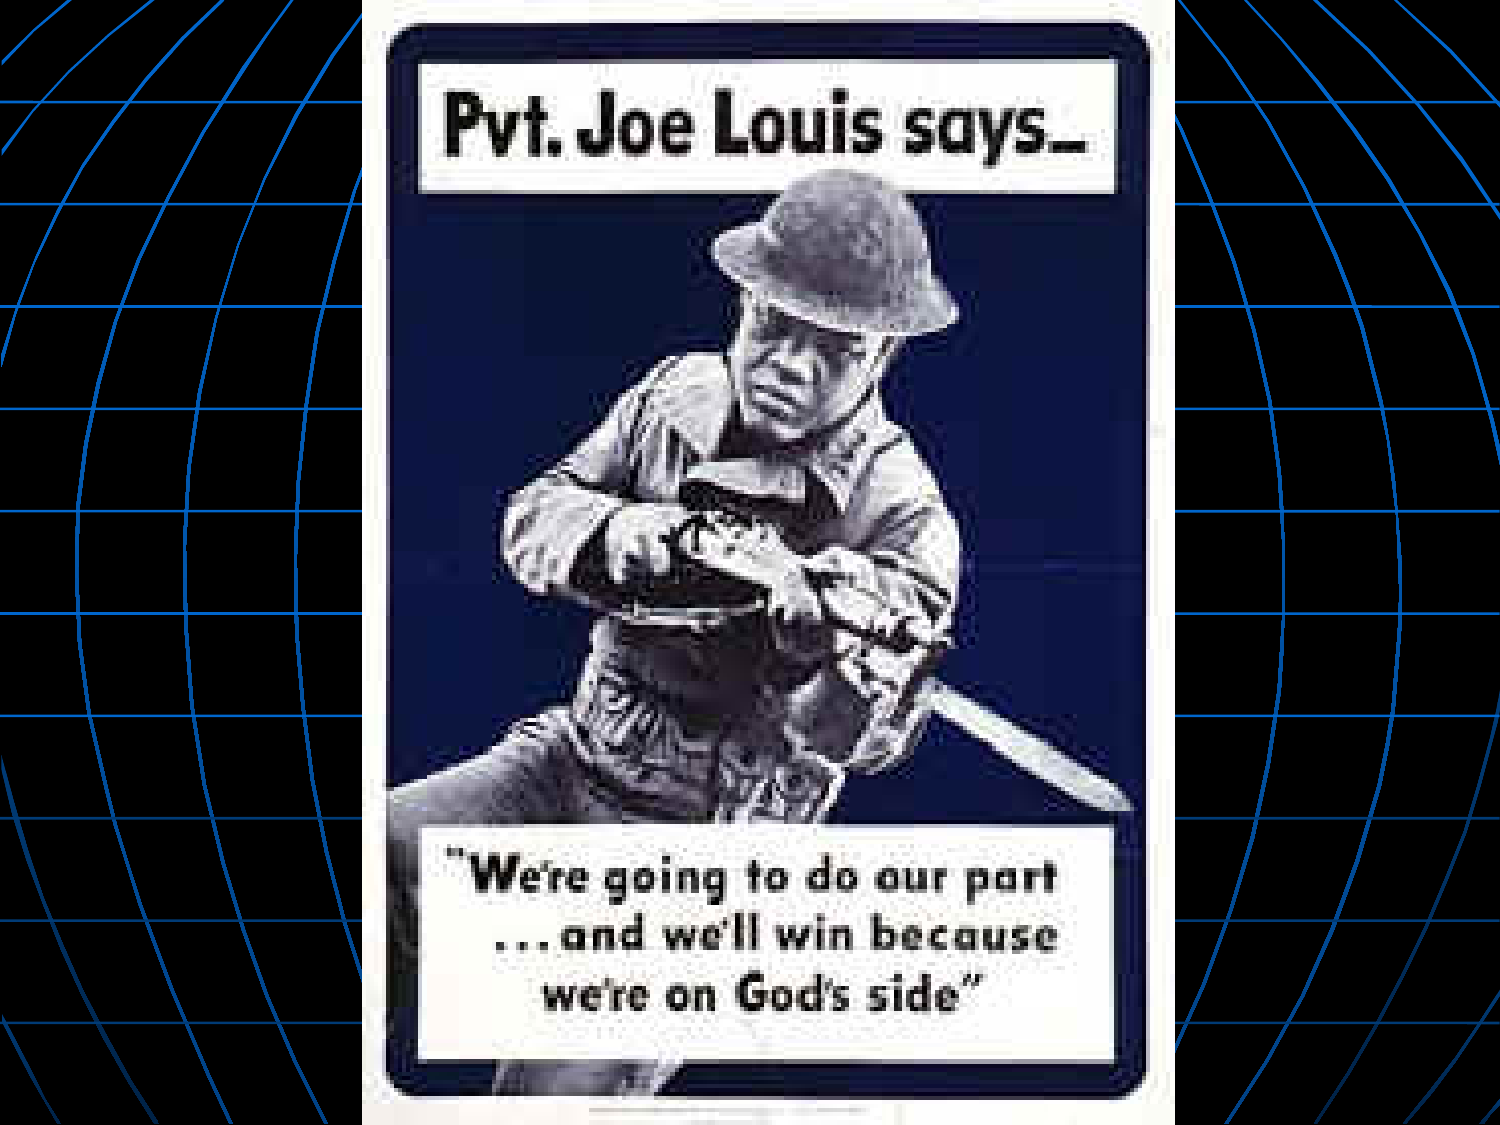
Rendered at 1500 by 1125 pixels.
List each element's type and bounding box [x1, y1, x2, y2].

picture [362, 0, 1175, 1125]
